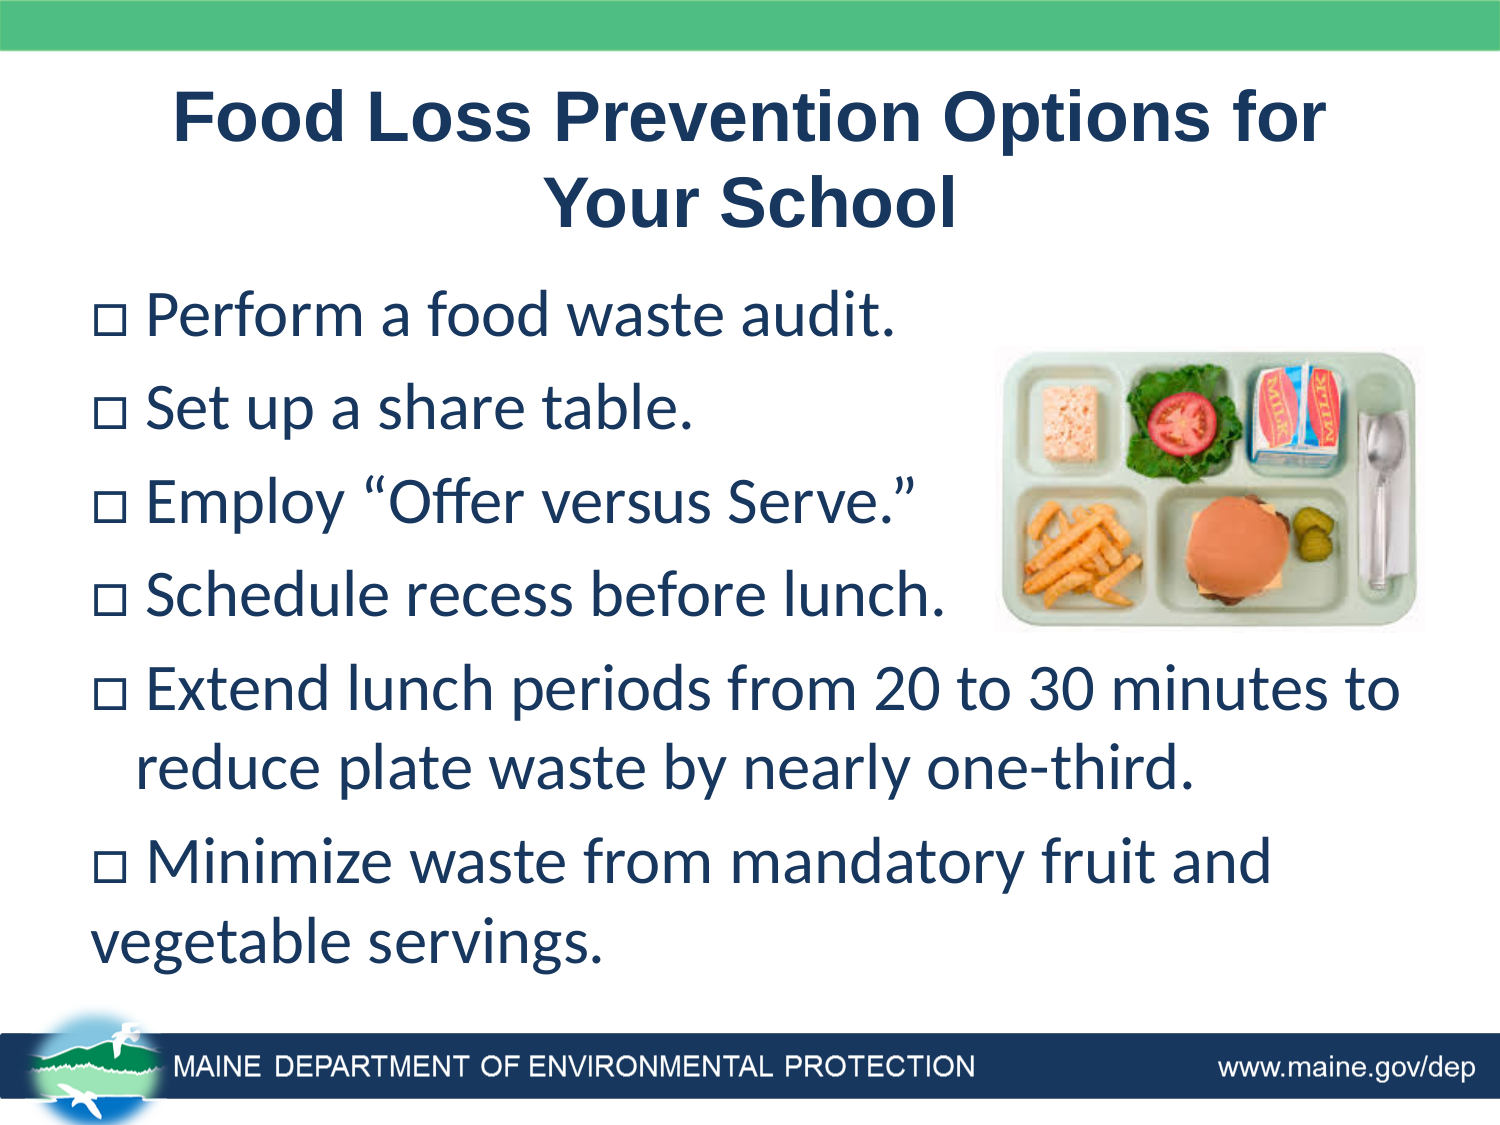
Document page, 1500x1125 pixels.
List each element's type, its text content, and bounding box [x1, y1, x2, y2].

picture [994, 346, 1426, 634]
title Food Loss Prevention Options for Your School [75, 62, 1425, 250]
picture [0, 0, 1500, 53]
list □ Perform a food waste audit. □ Set up a share table. □ Employ “Offer versus Serve.” □ Schedule recess before lunch. □ Extend lunch periods from 20 to 30 minutes to reduce plate waste by nearly one-third. □ Minimize waste from mandatory fruit and vegetable servings. [75, 262, 1425, 1005]
picture [0, 999, 1500, 1125]
